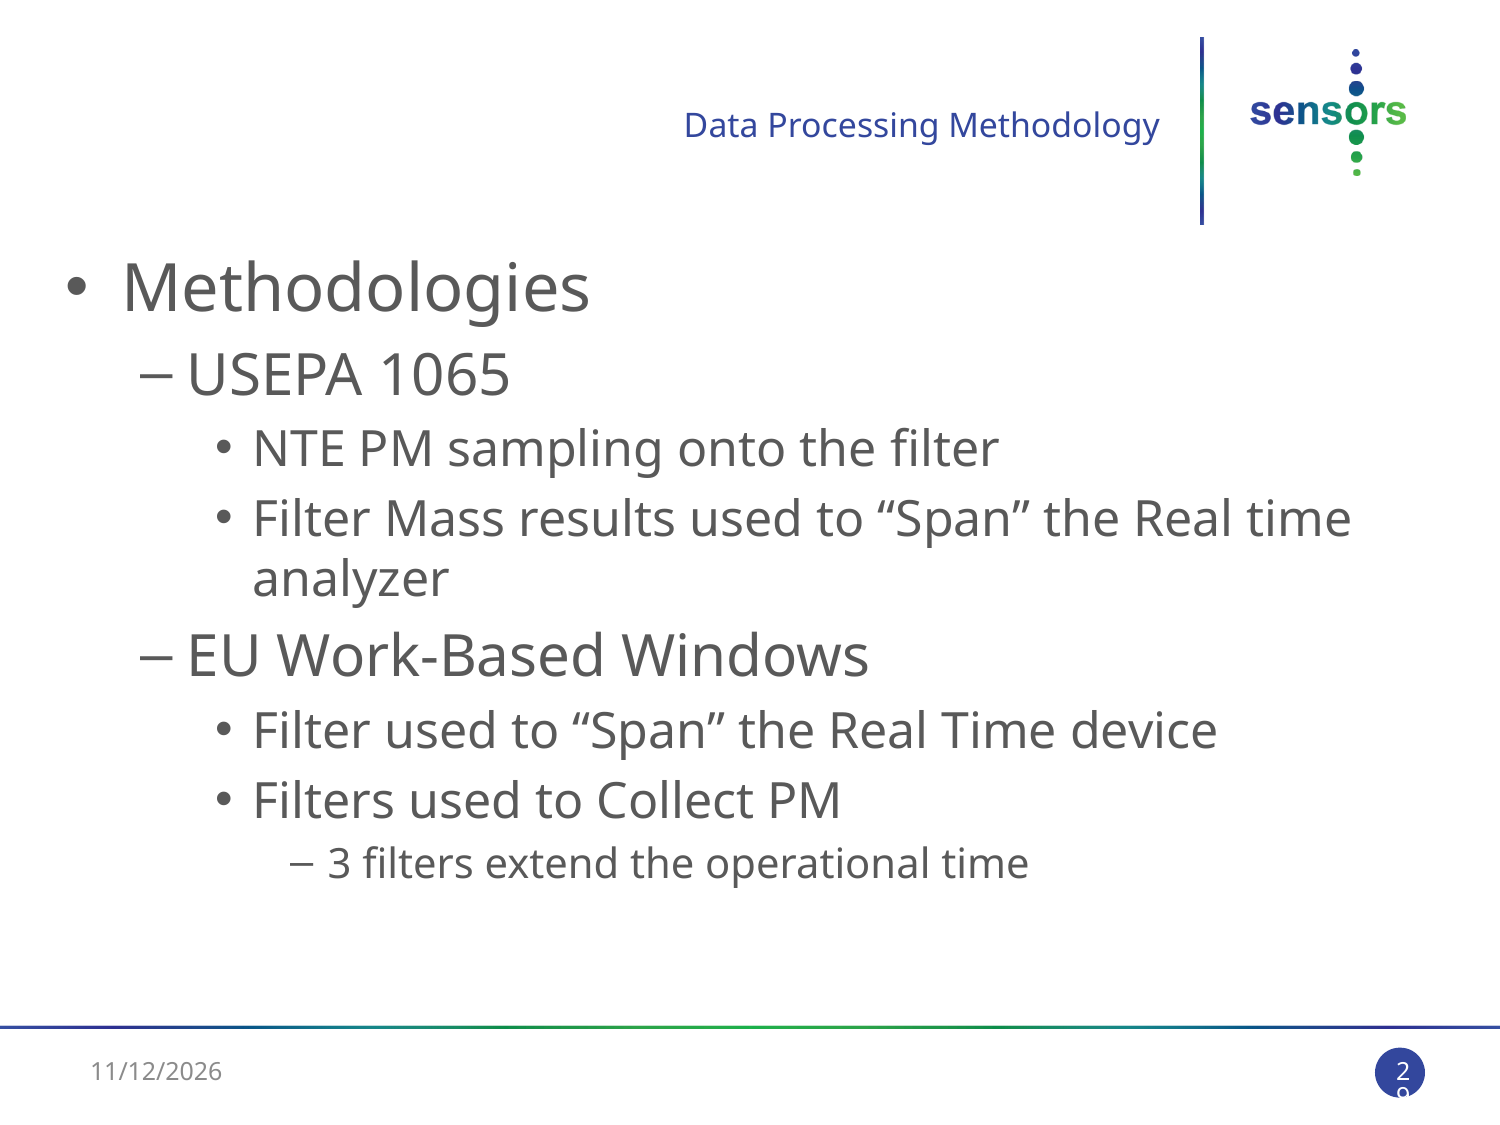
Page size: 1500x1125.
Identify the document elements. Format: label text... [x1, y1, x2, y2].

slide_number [75, 1042, 425, 1103]
picture [0, 1024, 1500, 1029]
list Methodologies USEPA 1065 NTE PM sampling onto the filter Filter Mass results used to “Span” the Real time analyzer EU Work-Based Windows Filter used to “Span” the Real Time device Filters used to Collect PM 3 filters extend the operational time [49, 237, 1426, 981]
picture [1250, 49, 1406, 176]
title Data Processing Methodology [249, 37, 1176, 226]
picture [1200, 37, 1205, 225]
slide_number 29 [1381, 1042, 1419, 1103]
